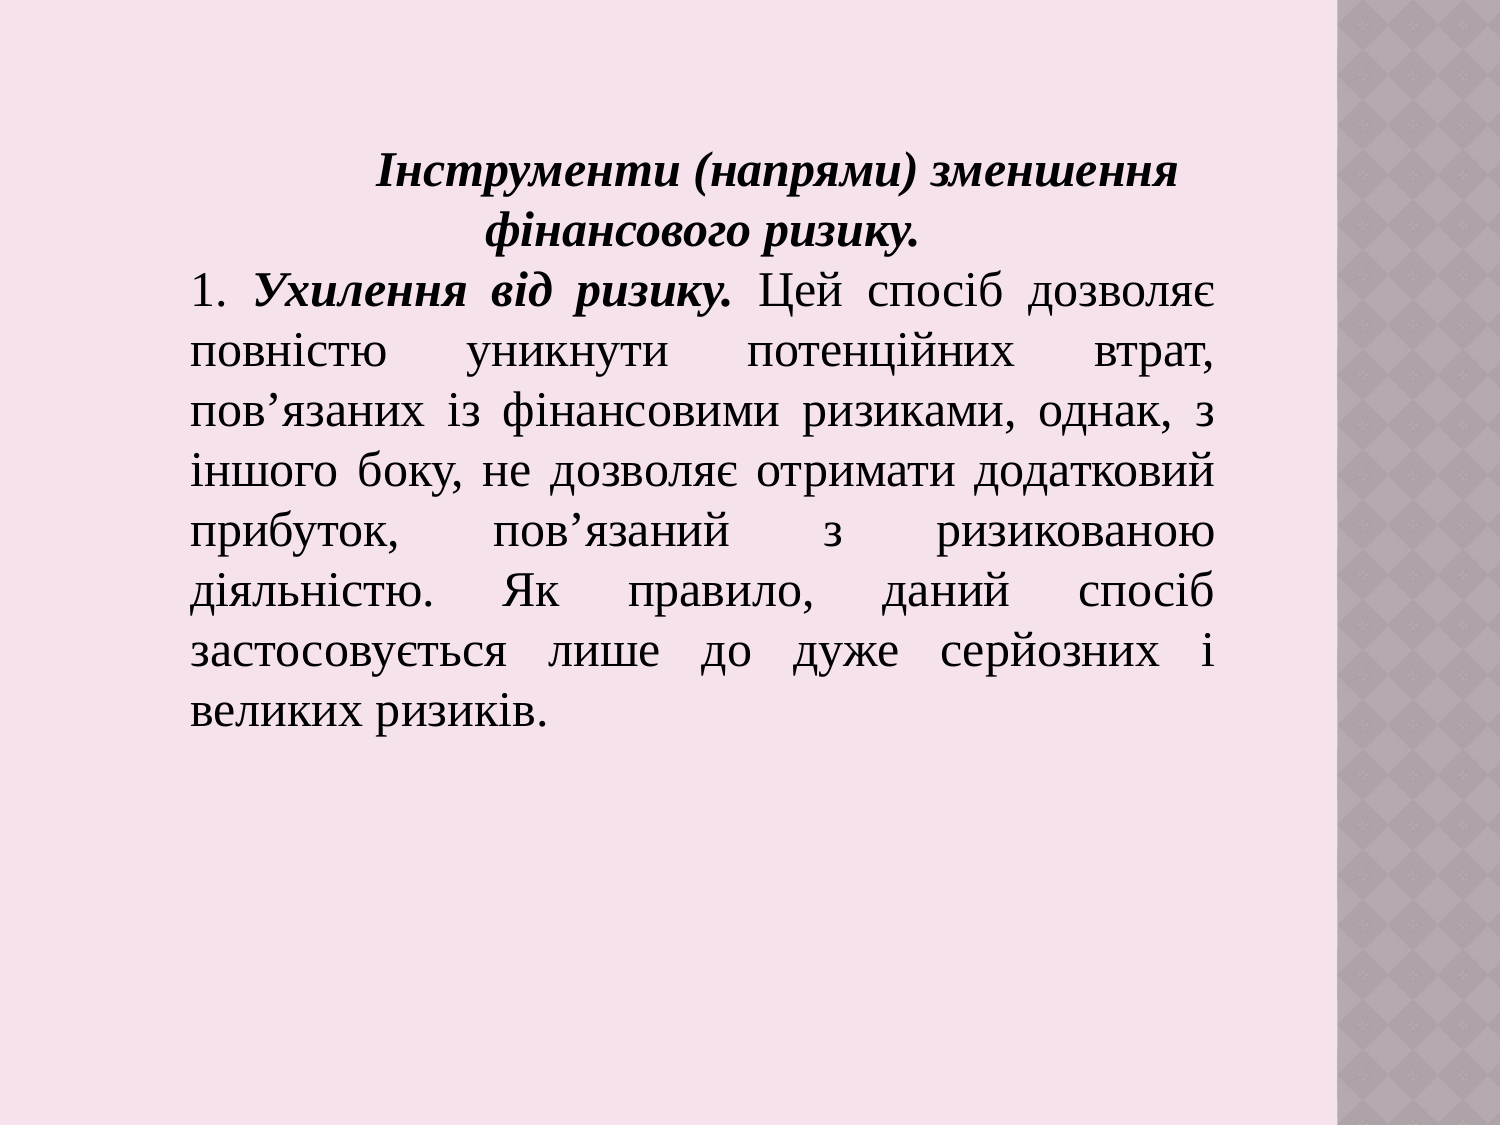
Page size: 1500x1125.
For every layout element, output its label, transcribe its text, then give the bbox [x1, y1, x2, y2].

text_box Інструменти (напрями) зменшення фінансового ризику. 1. Ухилення від ризику. Цей спосіб дозволяє повністю уникнути потенційних втрат, пов’язаних із фінансовими ризиками, однак, з іншого боку, не дозволяє отримати додатковий прибуток, пов’язаний з ризикованою діяльністю. Як правило, даний спосіб застосовується лише до дуже серйозних і великих ризиків. [175, 128, 1231, 744]
